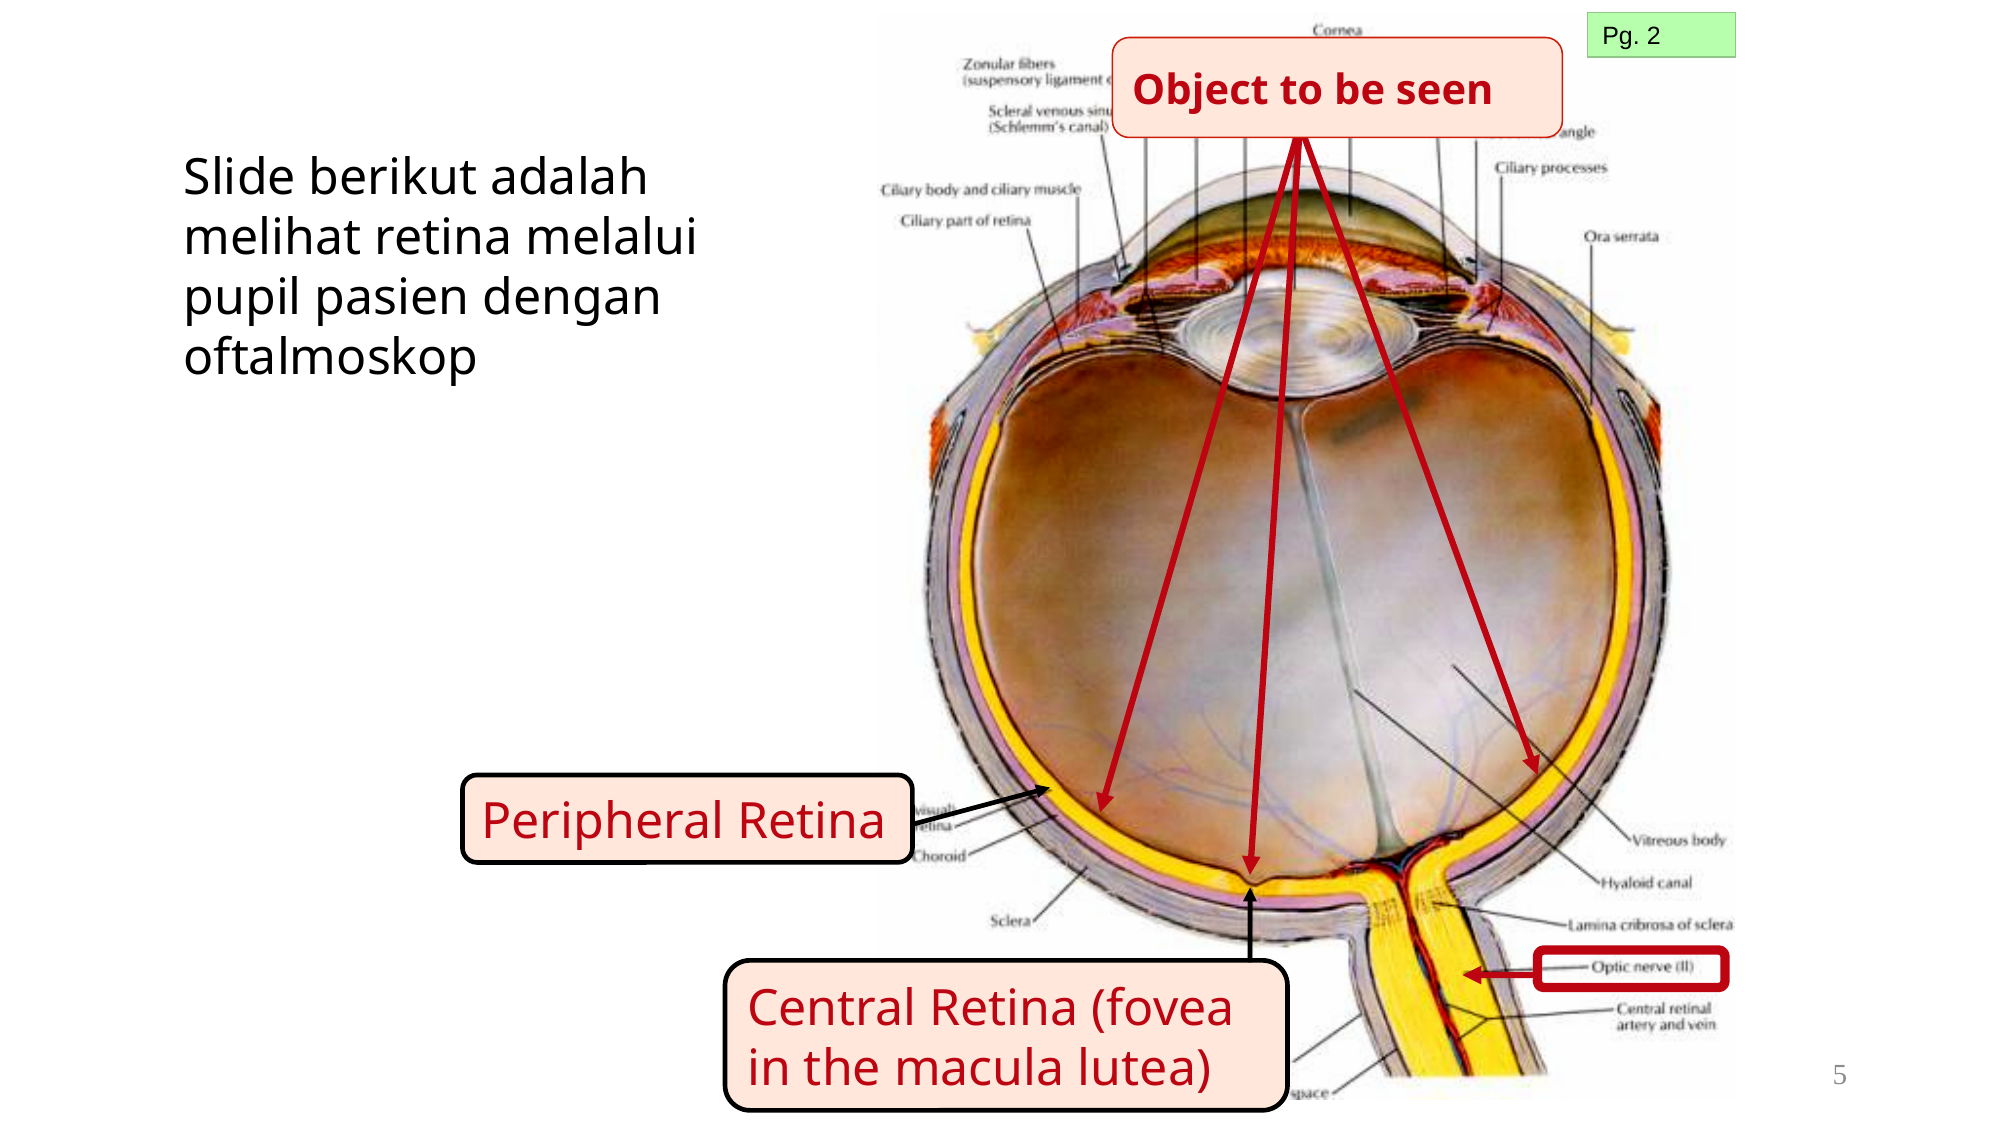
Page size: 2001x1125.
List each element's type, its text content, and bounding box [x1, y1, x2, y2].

slide_number 5 [1412, 1042, 1863, 1103]
picture [877, 12, 1735, 1100]
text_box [1099, 124, 1538, 875]
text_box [462, 774, 1050, 863]
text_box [724, 887, 1288, 1111]
text_box Slide berikut adalah melihat retina melalui pupil pasien dengan oftalmoskop [168, 137, 757, 393]
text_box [1462, 949, 1725, 988]
